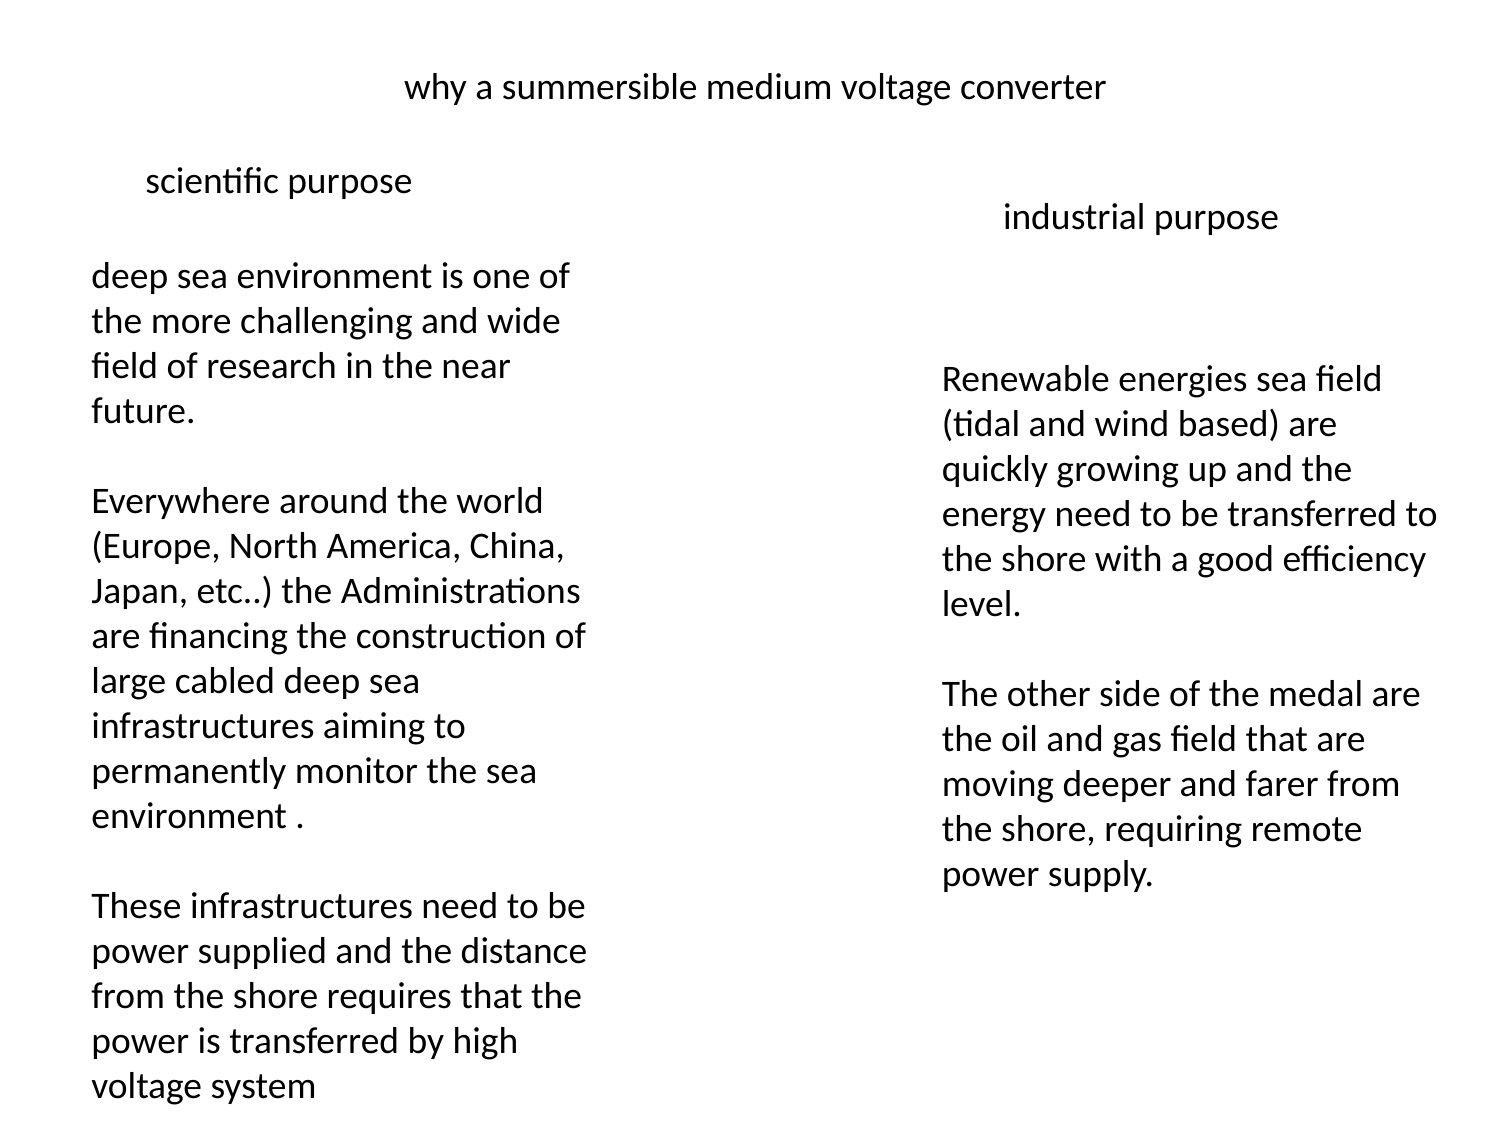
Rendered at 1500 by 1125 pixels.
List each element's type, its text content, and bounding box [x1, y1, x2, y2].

text_box deep sea environment is one of the more challenging and wide field of research in the near future. Everywhere around the world (Europe, North America, China, Japan, etc..) the Administrations are financing the construction of large cabled deep sea infrastructures aiming to permanently monitor the sea environment . These infrastructures need to be power supplied and the distance from the shore requires that the power is transferred by high voltage system [76, 243, 609, 1114]
text_box scientific purpose [100, 148, 467, 209]
text_box industrial purpose [962, 184, 1329, 245]
text_box why a summersible medium voltage converter [218, 54, 1294, 115]
text_box Renewable energies sea field (tidal and wind based) are quickly growing up and the energy need to be transferred to the shore with a good efficiency level. The other side of the medal are the oil and gas field that are moving deeper and farer from the shore, requiring remote power supply. [927, 346, 1459, 902]
